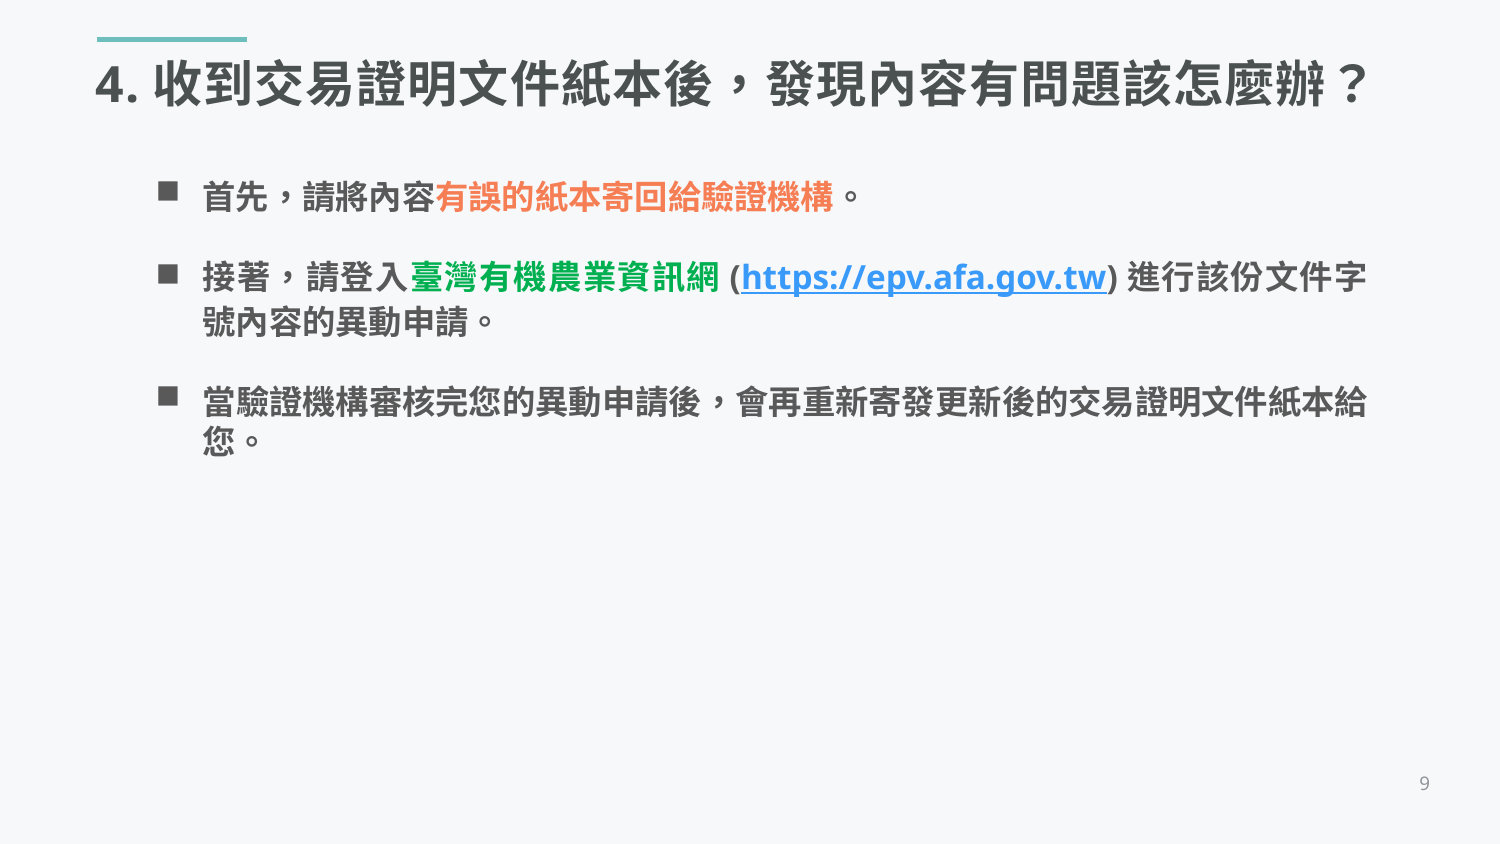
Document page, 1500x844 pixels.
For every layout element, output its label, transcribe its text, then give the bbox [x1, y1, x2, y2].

list 4.收到交易證明文件紙本後，發現內容有問題該怎麼辦？ [95, 52, 1401, 116]
text_box 首先，請將內容有誤的紙本寄回給驗證機構。 接著，請登入臺灣有機農業資訊網(https://epv.afa.gov.tw)進行該份文件字號內容的異動申請。 當驗證機構審核完您的異動申請後，會再重新寄發更新後的交易證明文件紙本給您。 [122, 153, 1402, 520]
